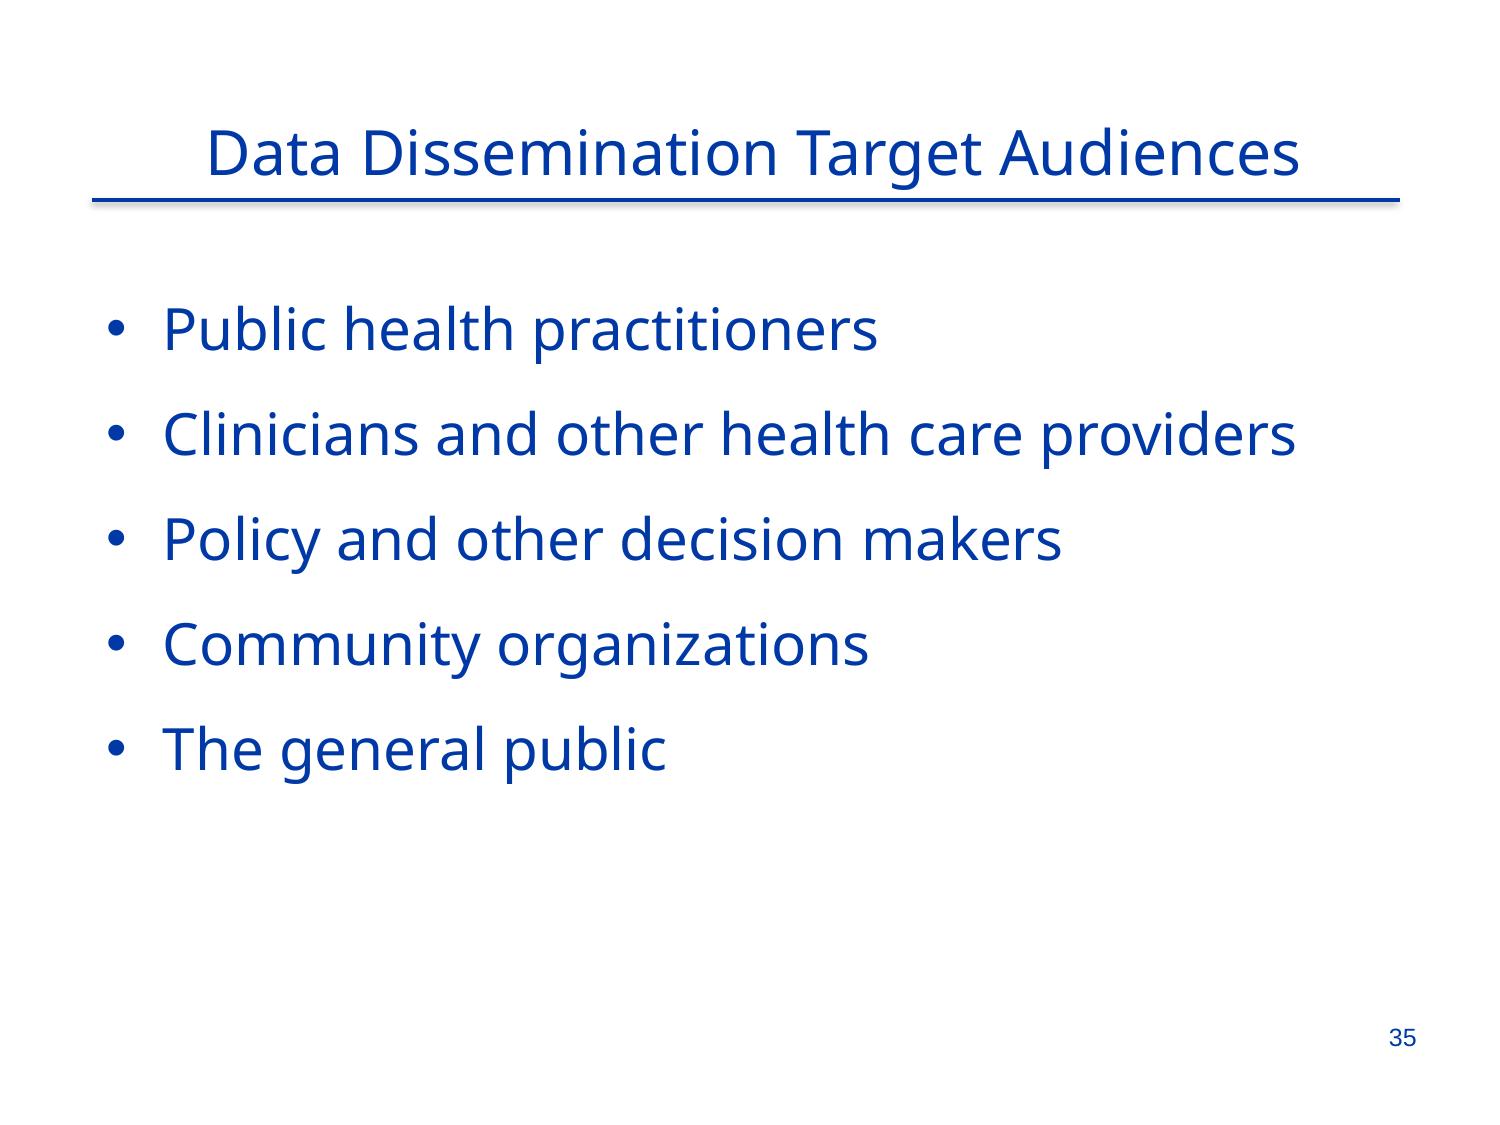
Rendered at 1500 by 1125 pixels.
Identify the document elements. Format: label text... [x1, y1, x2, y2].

slide_number 35 [1081, 1014, 1432, 1093]
text_box Public health practitioners Clinicians and other health care providers Policy and other decision makers Community organizations The general public [91, 249, 1467, 895]
text_box Data Dissemination Target Audiences [173, 101, 1318, 197]
